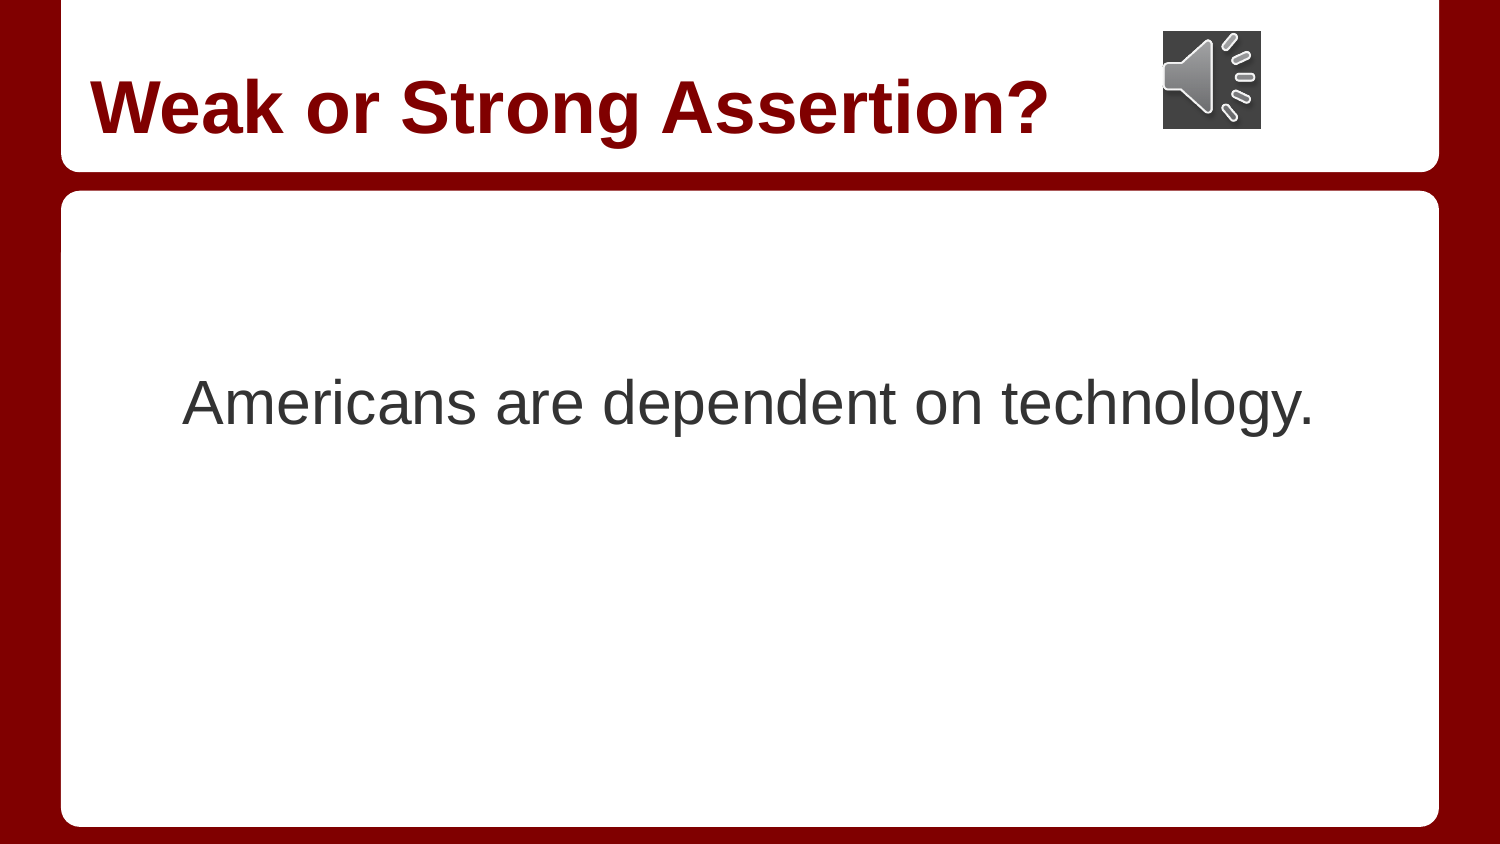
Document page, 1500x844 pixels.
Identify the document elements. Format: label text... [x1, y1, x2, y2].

list Americans are dependent on technology. [75, 196, 1425, 808]
picture [1161, 29, 1262, 131]
title Weak or Strong Assertion? [75, 22, 1425, 164]
